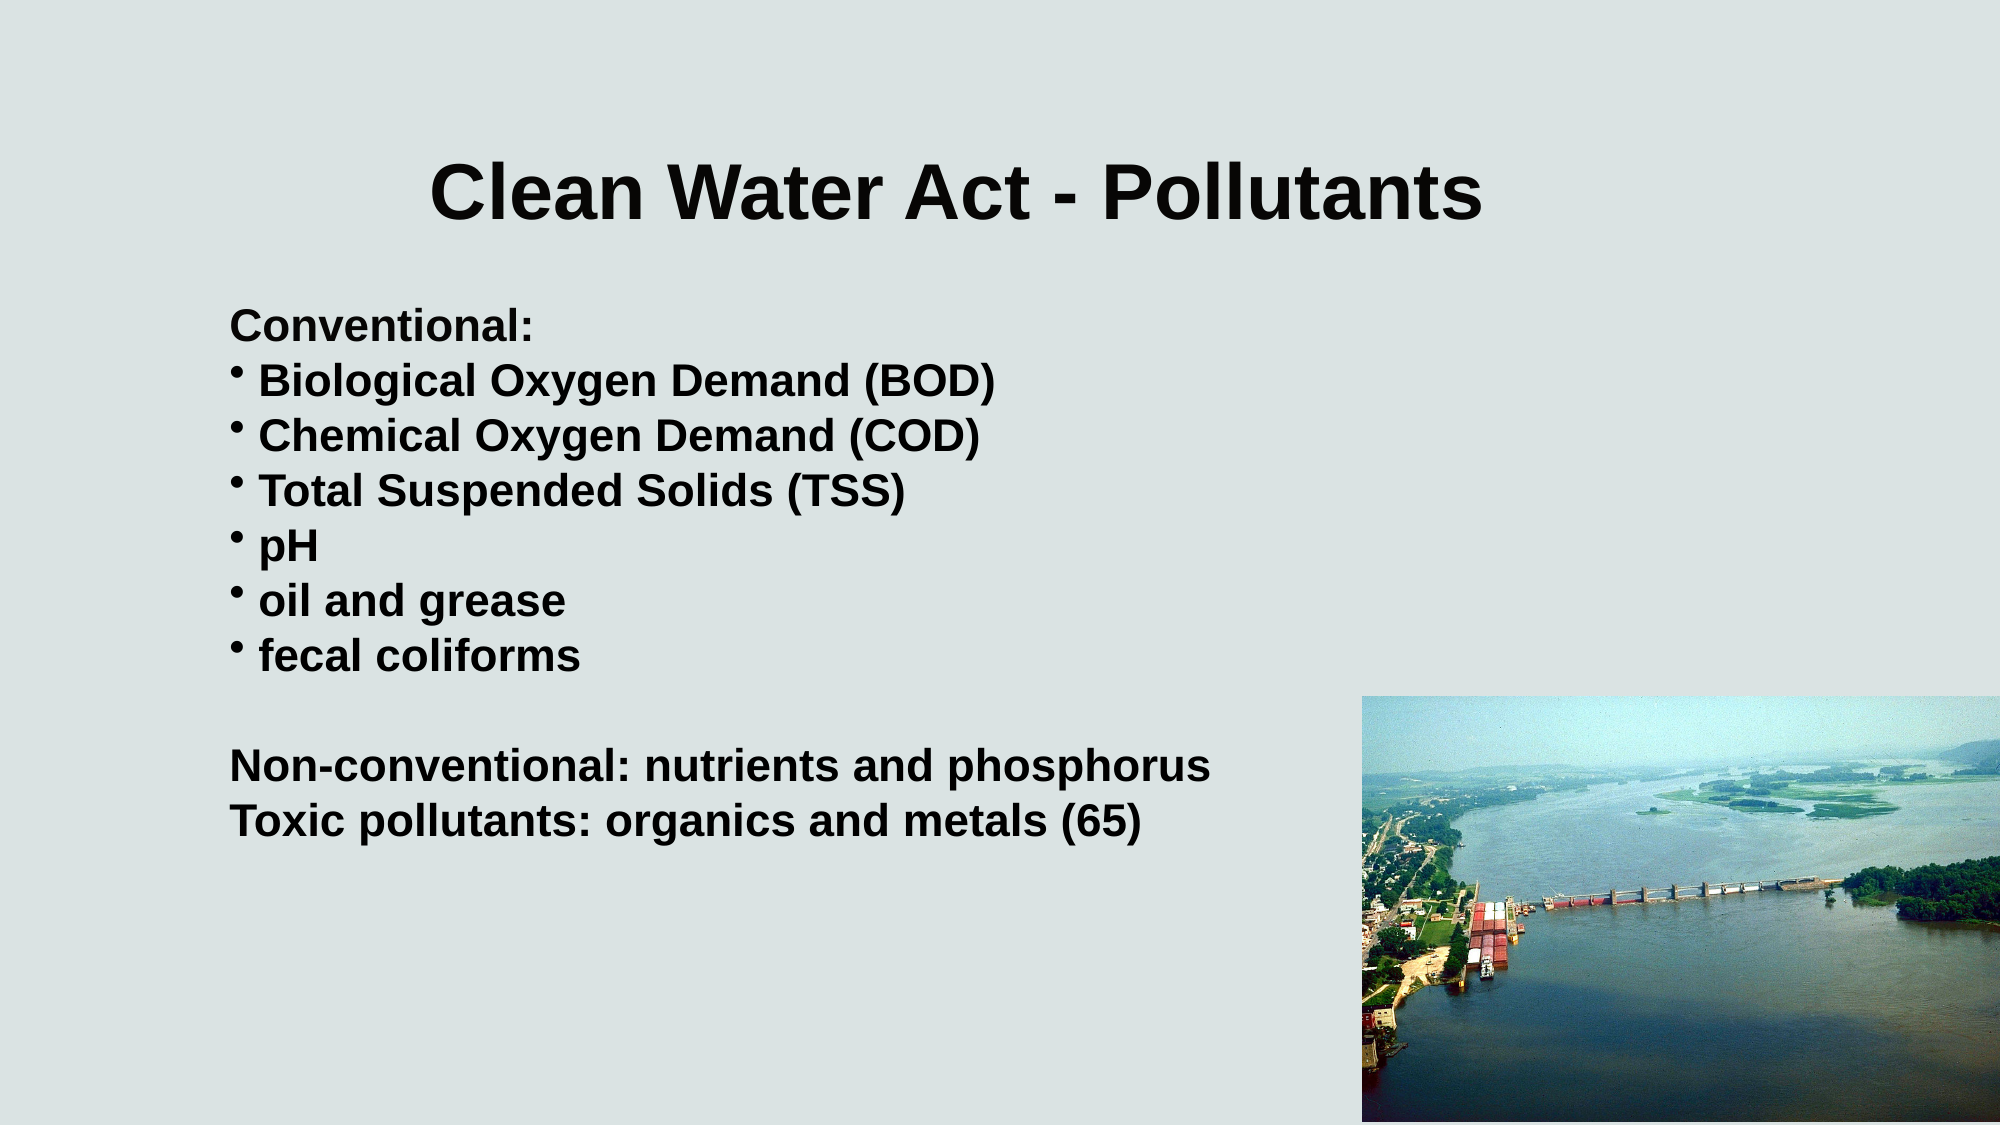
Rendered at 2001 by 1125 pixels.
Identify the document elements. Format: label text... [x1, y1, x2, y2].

picture [1362, 696, 2000, 1123]
text_box Conventional: Biological Oxygen Demand (BOD) Chemical Oxygen Demand (COD) Total Suspended Solids (TSS) pH oil and grease fecal coliforms Non-conventional: nutrients and phosphorus Toxic pollutants: organics and metals (65) [214, 287, 1363, 943]
title Clean Water Act - Pollutants [419, 127, 1620, 241]
